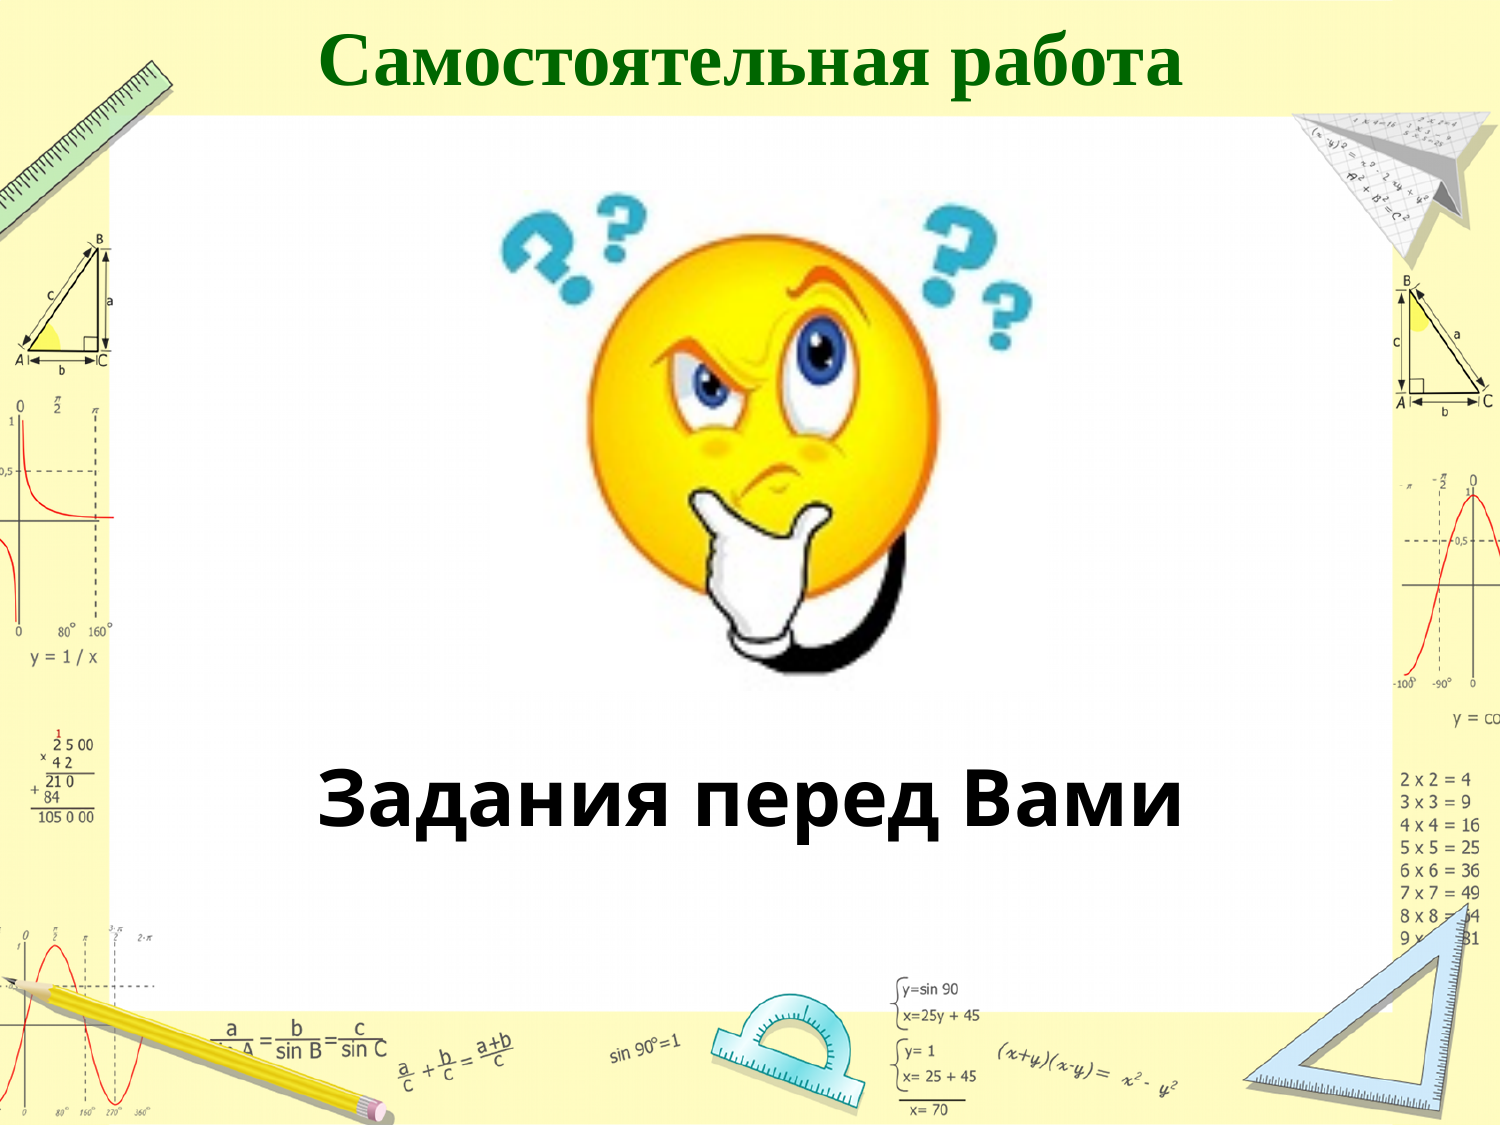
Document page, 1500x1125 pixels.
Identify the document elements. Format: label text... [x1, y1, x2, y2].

text_box Задания перед Вами [301, 739, 1201, 1040]
text_box Самостоятельная работа [171, 1, 1332, 109]
picture [0, 0, 1500, 1125]
